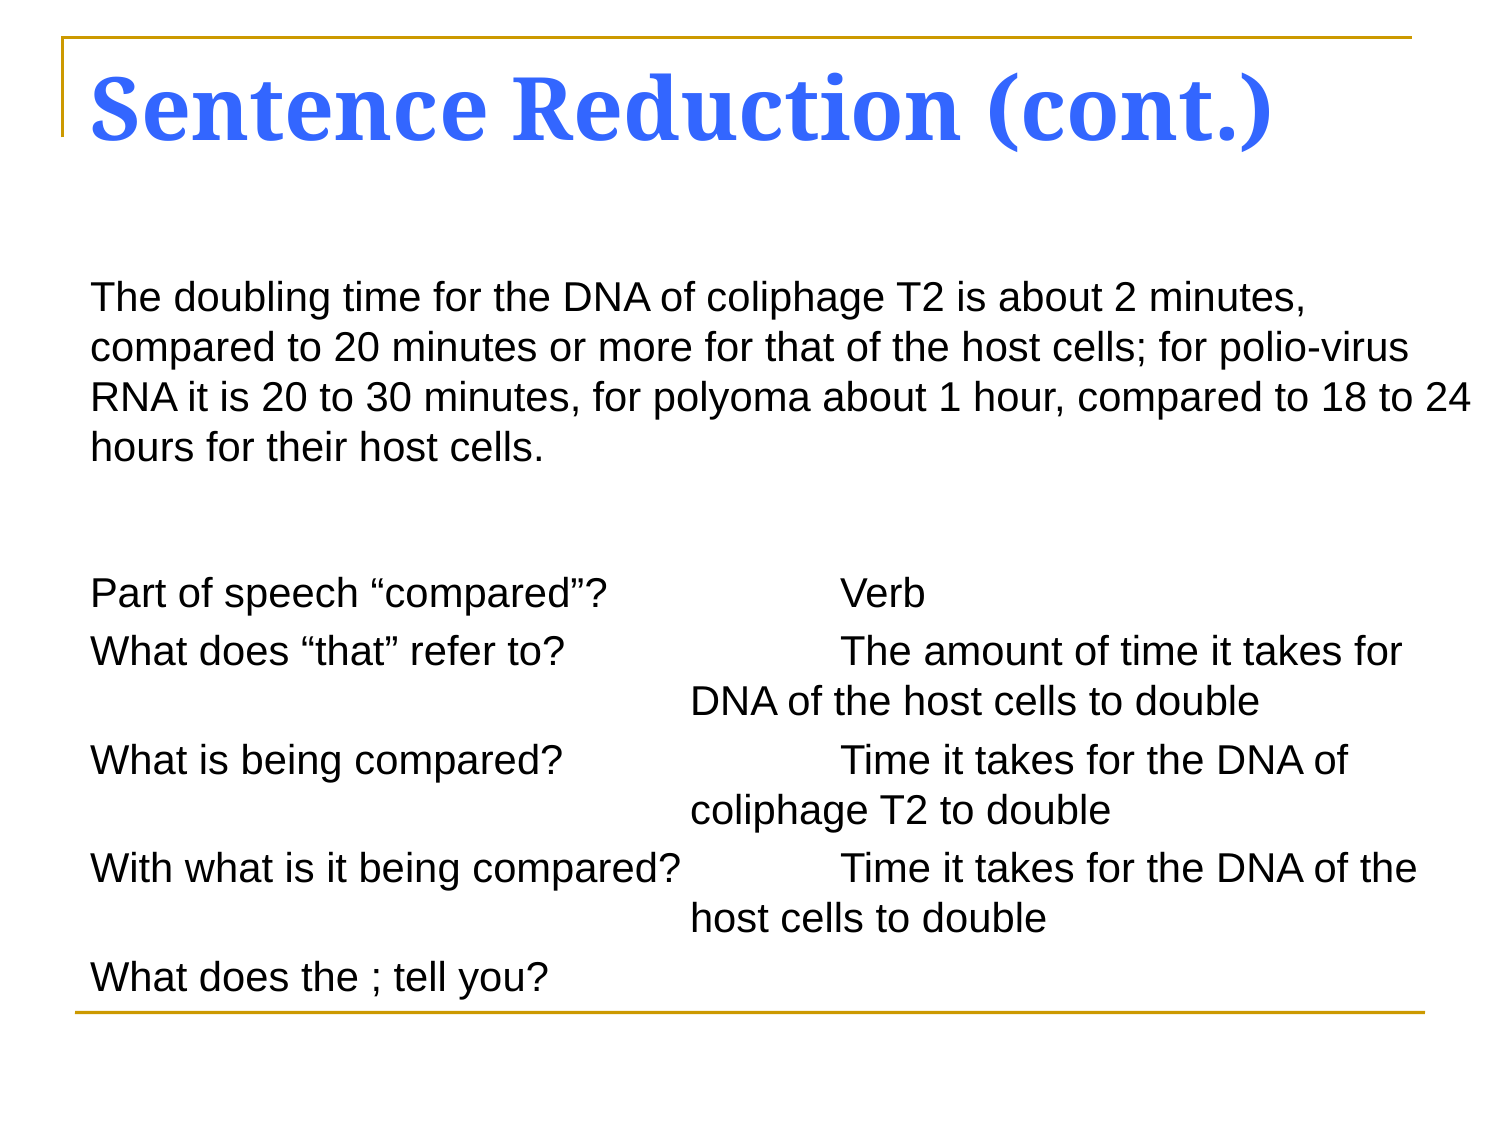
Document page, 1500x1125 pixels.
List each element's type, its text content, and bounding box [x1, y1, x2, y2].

list The doubling time for the DNA of coliphage T2 is about 2 minutes, compared to 20 minutes or more for that of the host cells; for polio-virus RNA it is 20 to 30 minutes, for polyoma about 1 hour, compared to 18 to 24 hours for their host cells. Part of speech “compared”? Verb What does “that” refer to? The amount of time it takes for DNA of the host cells to double What is being compared? Time it takes for the DNA of coliphage T2 to double With what is it being compared? Time it takes for the DNA of the host cells to double What does the ; tell you? [74, 262, 1500, 1076]
title Sentence Reduction (cont.) [74, 45, 1426, 233]
